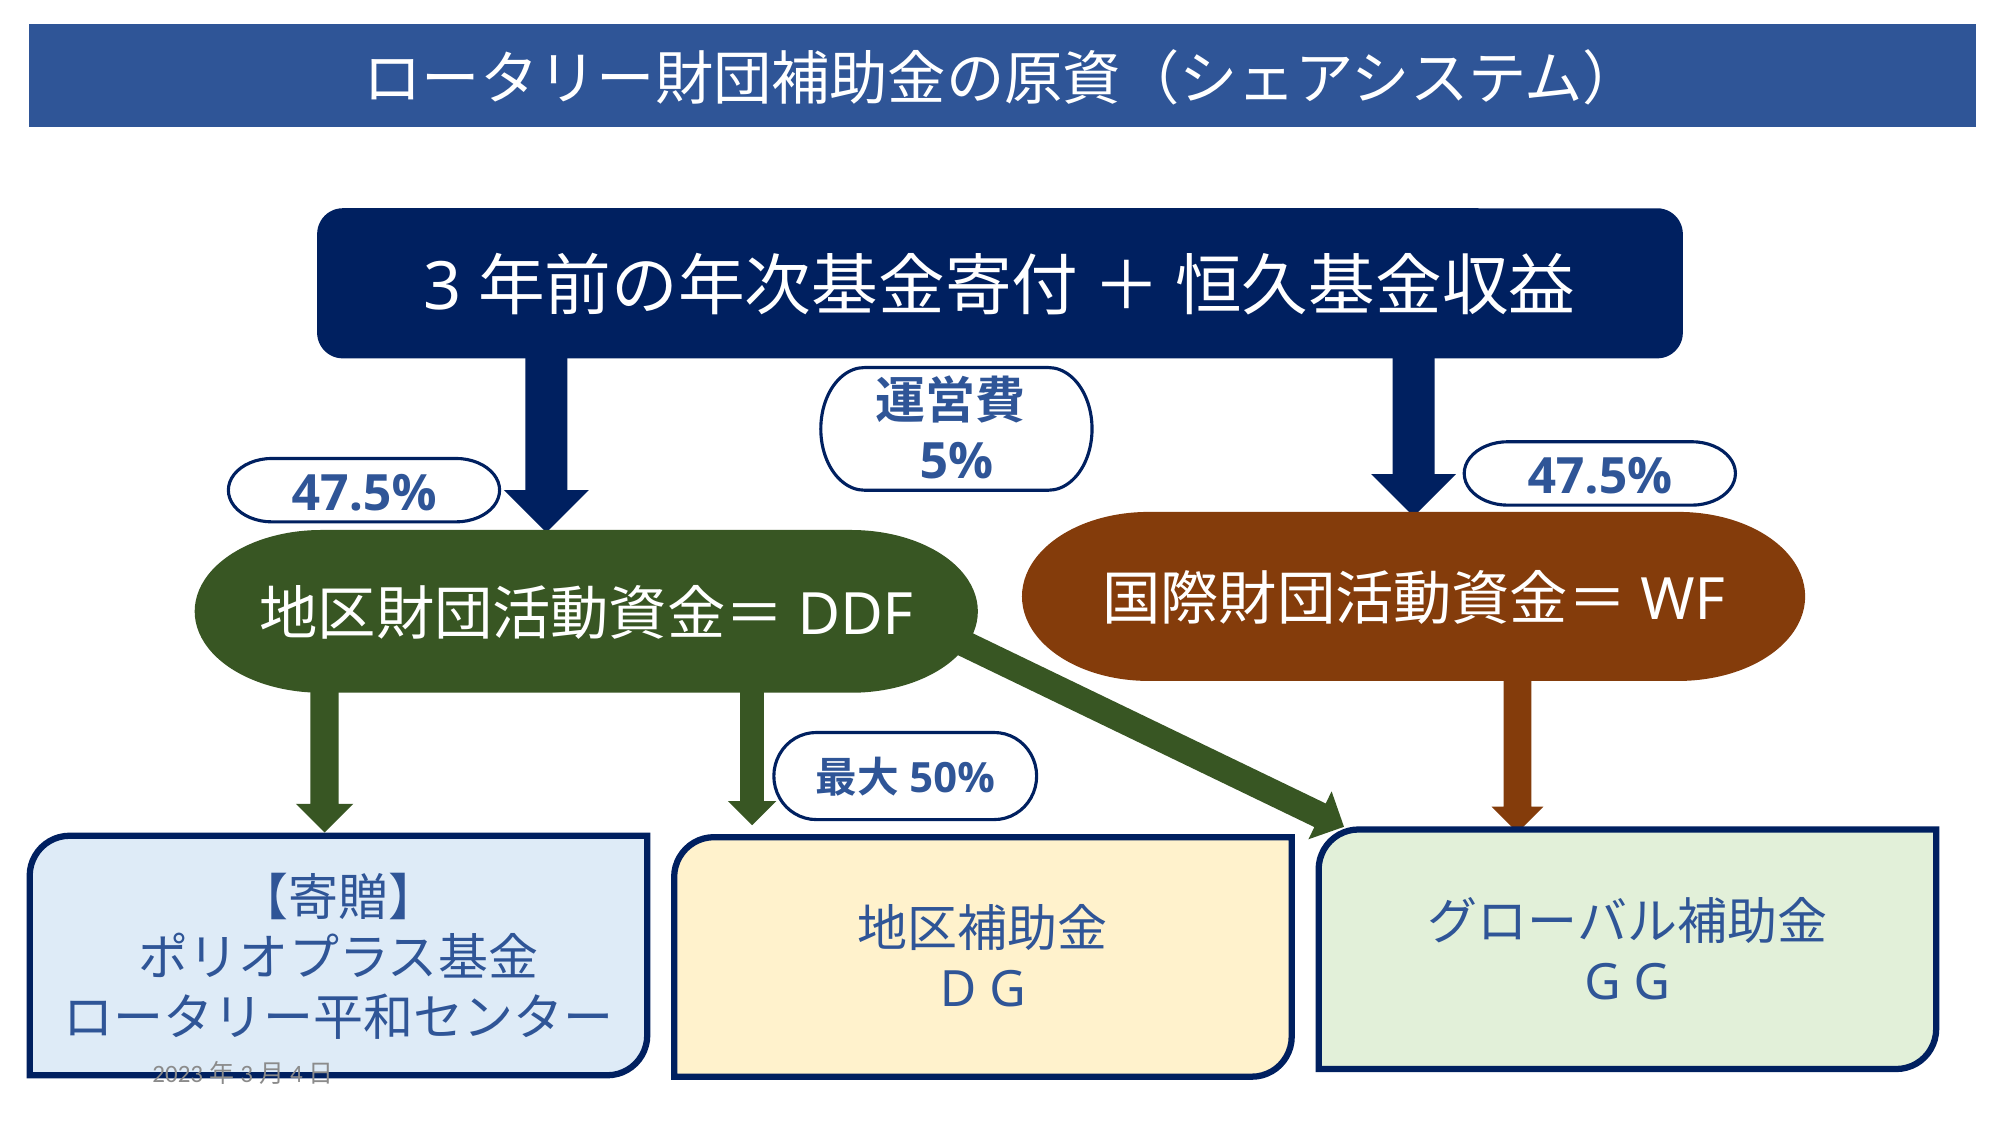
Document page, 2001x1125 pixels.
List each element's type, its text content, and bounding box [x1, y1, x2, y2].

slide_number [137, 1042, 588, 1103]
text_box 地区財団活動資金＝DDF [194, 529, 978, 693]
text_box ロータリー財団補助金の原資（シェアシステム） [29, 24, 1976, 127]
text_box [727, 662, 777, 826]
text_box グローバル補助金 G G [1317, 828, 1938, 1071]
text_box [959, 633, 1344, 840]
text_box [295, 693, 354, 833]
text_box 47.5% [1463, 440, 1737, 507]
text_box 国際財団活動資金＝WF [1021, 511, 1806, 681]
text_box 47.5% [227, 457, 501, 523]
text_box [503, 359, 589, 529]
text_box 【寄贈】 ポリオプラス基金 ロータリー平和センター [28, 834, 649, 1077]
text_box [1371, 359, 1456, 511]
text_box 地区補助金 D G [673, 836, 1293, 1078]
text_box [1491, 681, 1544, 828]
text_box 3年前の年次基金寄付 ＋ 恒久基金収益 [317, 208, 1683, 359]
text_box 最大50% [772, 731, 1038, 821]
text_box 運営費5% [819, 366, 1094, 492]
